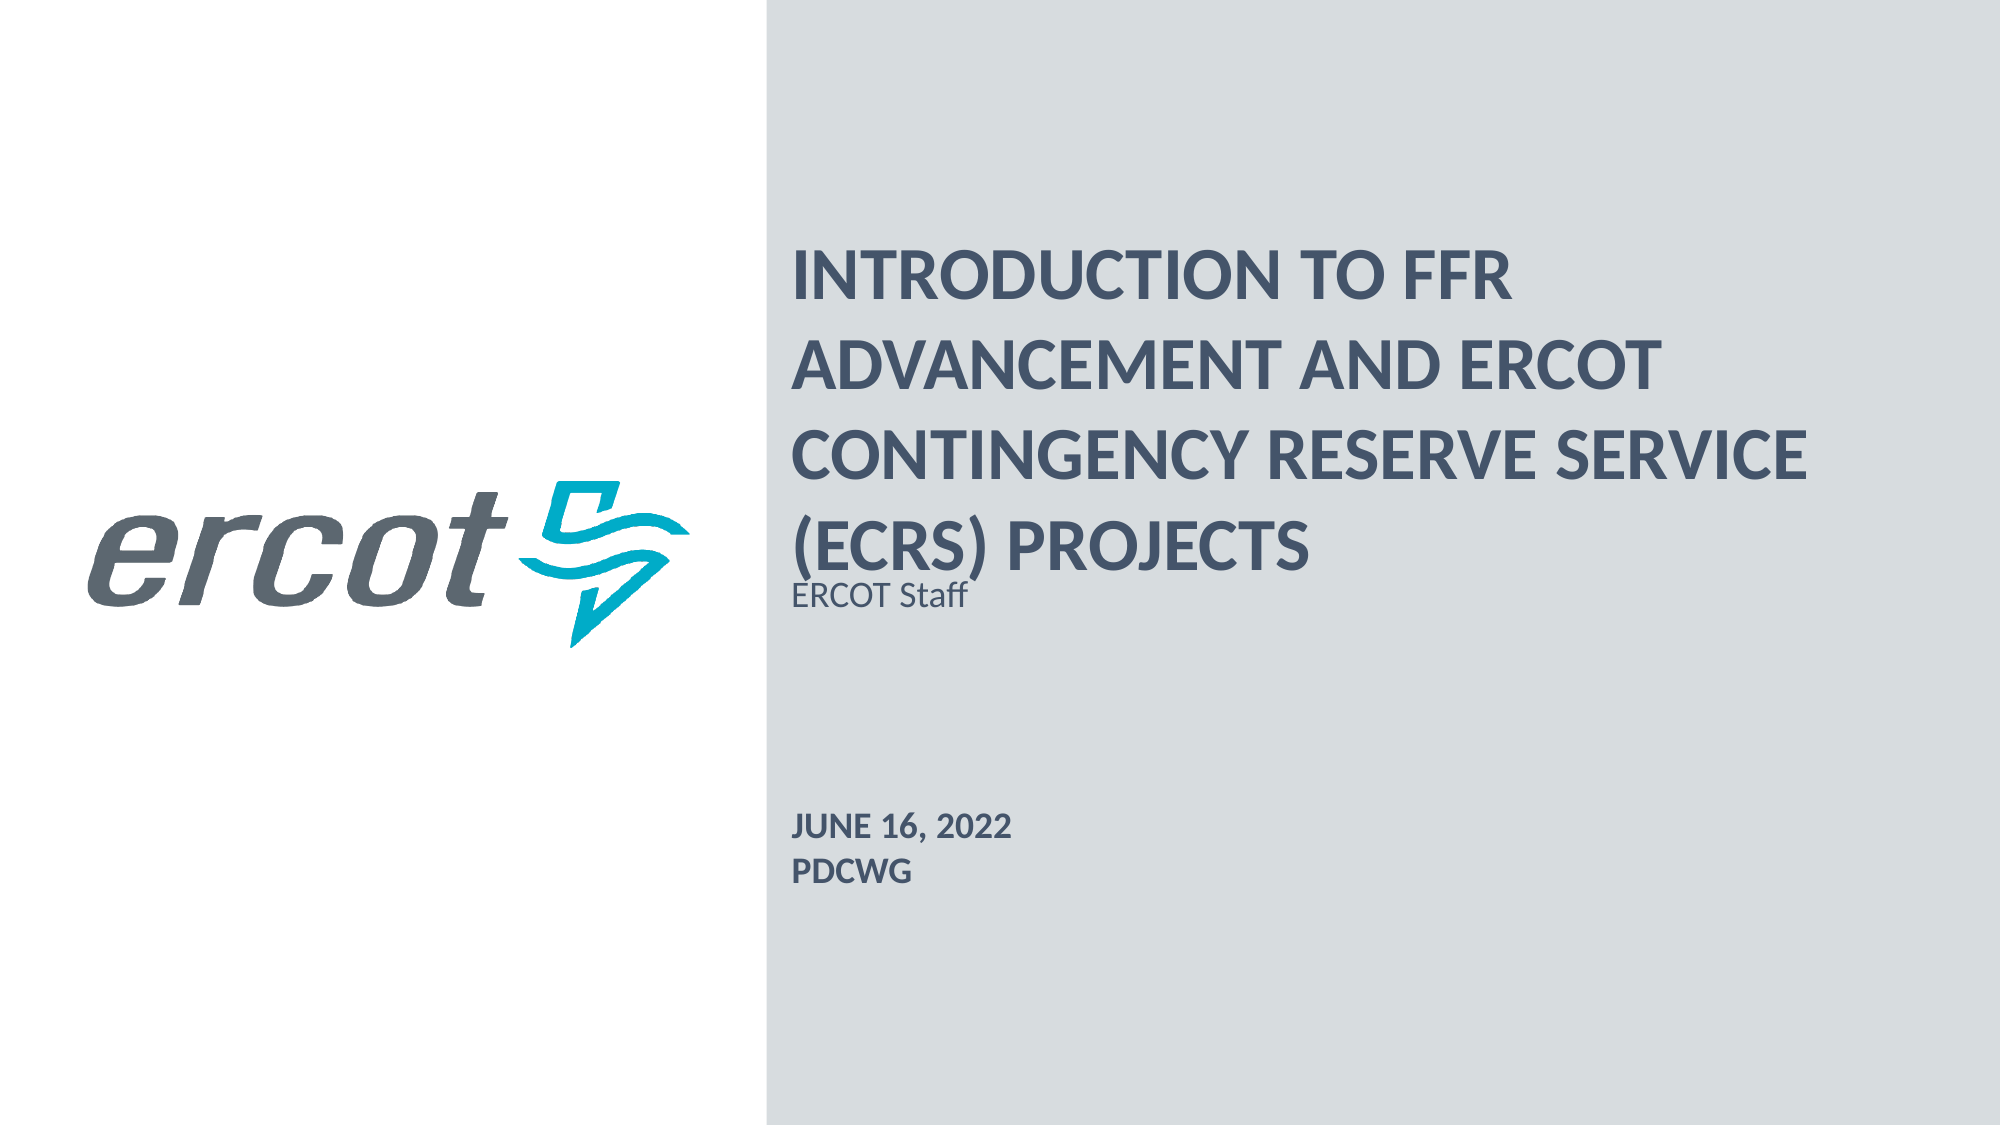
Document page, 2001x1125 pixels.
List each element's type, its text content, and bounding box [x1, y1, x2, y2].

picture [75, 471, 700, 654]
list Introduction to FFR Advancement and ERCOT Contingency Reserve Service (ECRS) Projects [775, 217, 1984, 596]
list June 16, 2022 PDCWG [776, 793, 1754, 900]
list ERCOT Staff [775, 596, 1753, 714]
